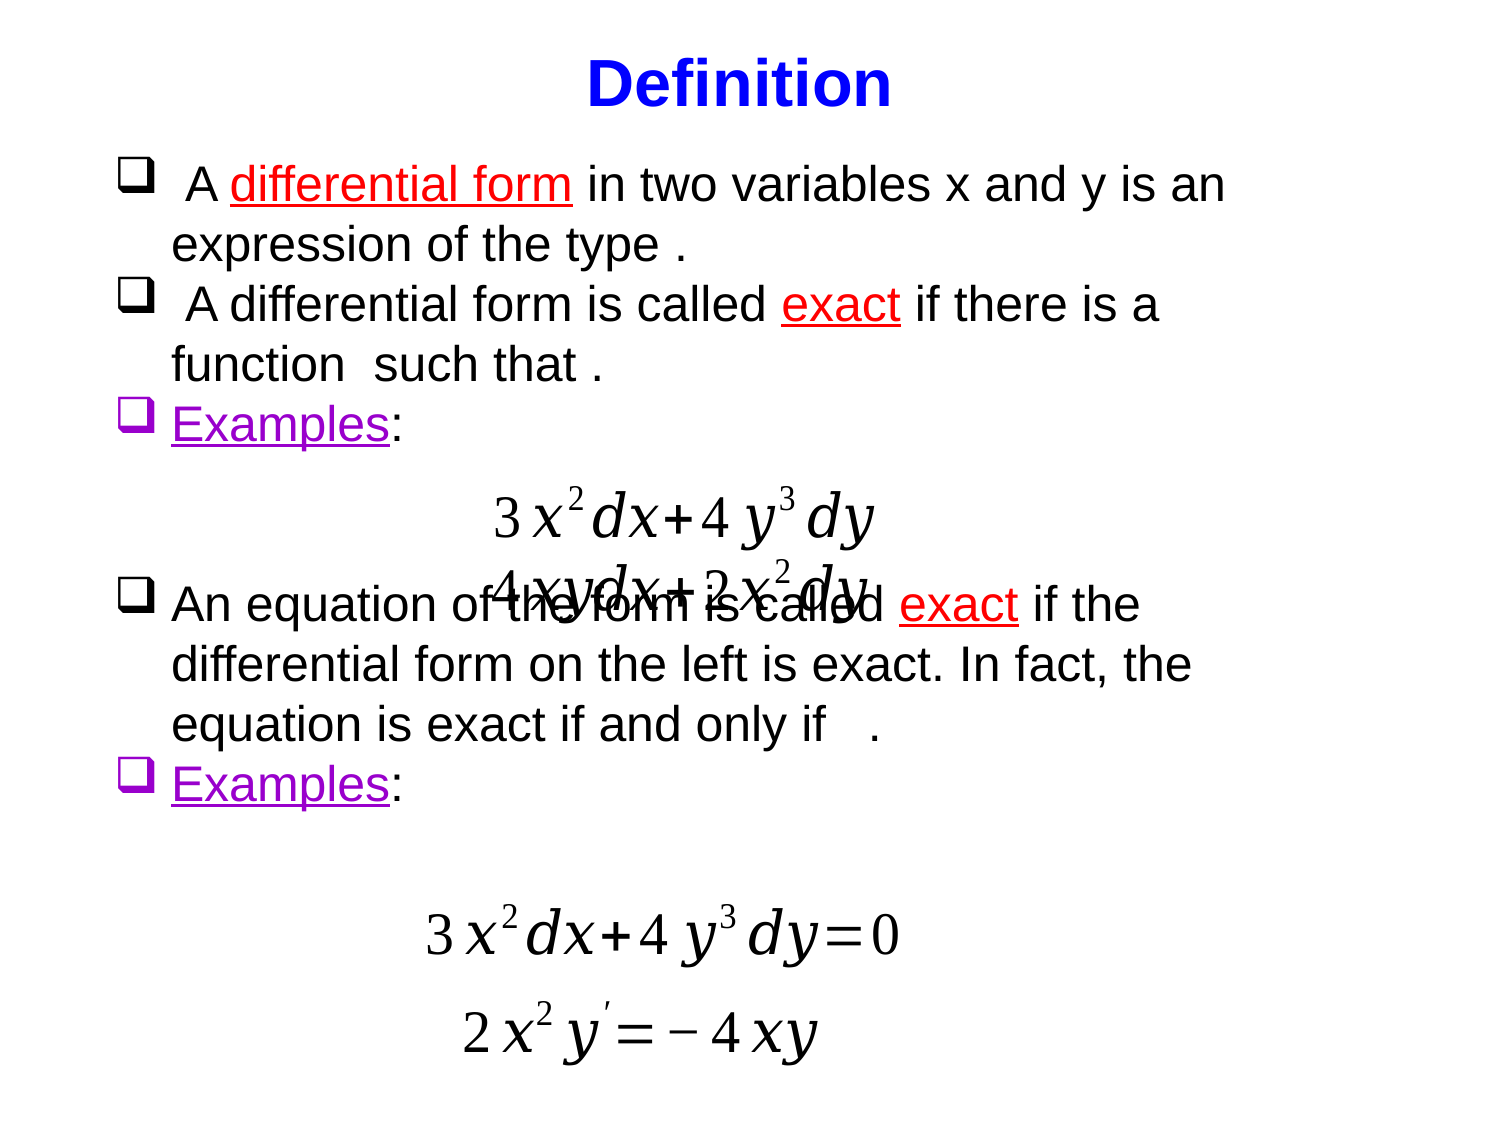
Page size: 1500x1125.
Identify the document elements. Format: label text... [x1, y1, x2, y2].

text_box Definition [571, 32, 1069, 127]
